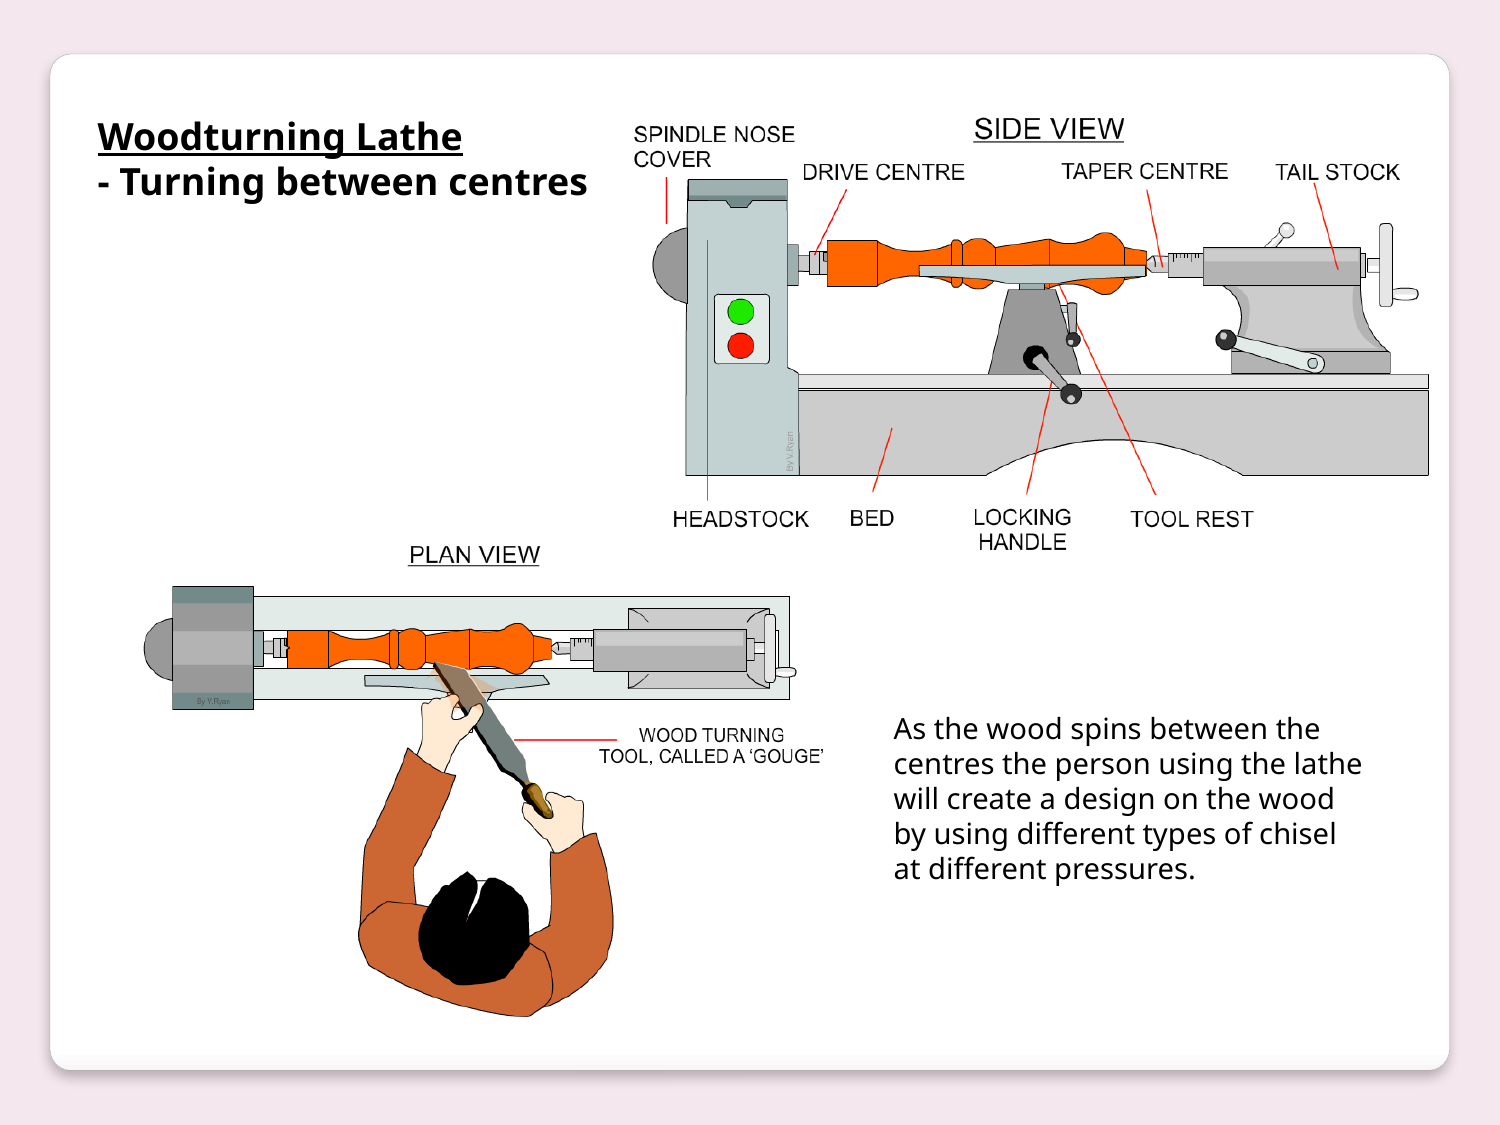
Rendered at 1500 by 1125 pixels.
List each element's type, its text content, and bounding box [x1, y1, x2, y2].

picture [128, 116, 1430, 1020]
text_box As the wood spins between the centres the person using the lathe will create a design on the wood by using different types of chisel at different pressures. [878, 703, 1383, 893]
text_box Woodturning Lathe - Turning between centres [82, 105, 604, 211]
